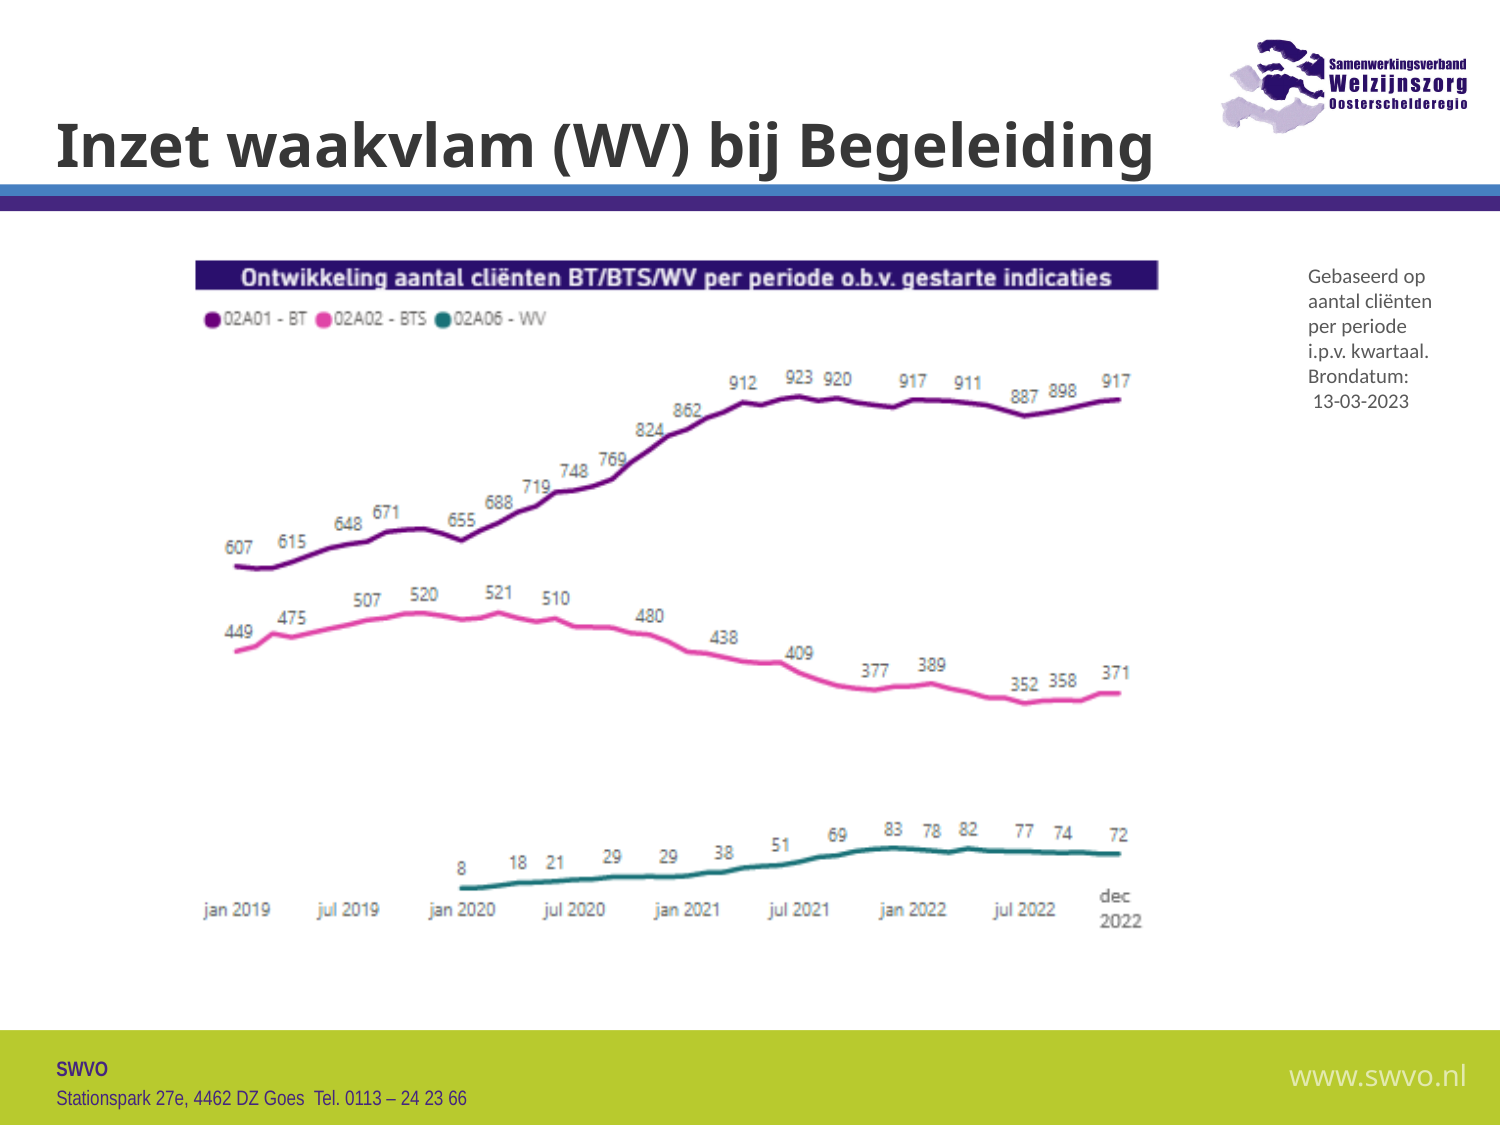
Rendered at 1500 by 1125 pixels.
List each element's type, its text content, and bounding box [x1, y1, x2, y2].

text_box Gebaseerd op aantal cliënten per periode i.p.v. kwartaal. Brondatum: 13-03-2023 [1293, 255, 1457, 420]
picture [1210, 33, 1473, 138]
picture [194, 257, 1161, 941]
title Inzet waakvlam (WV) bij Begeleiding [41, 37, 1425, 188]
